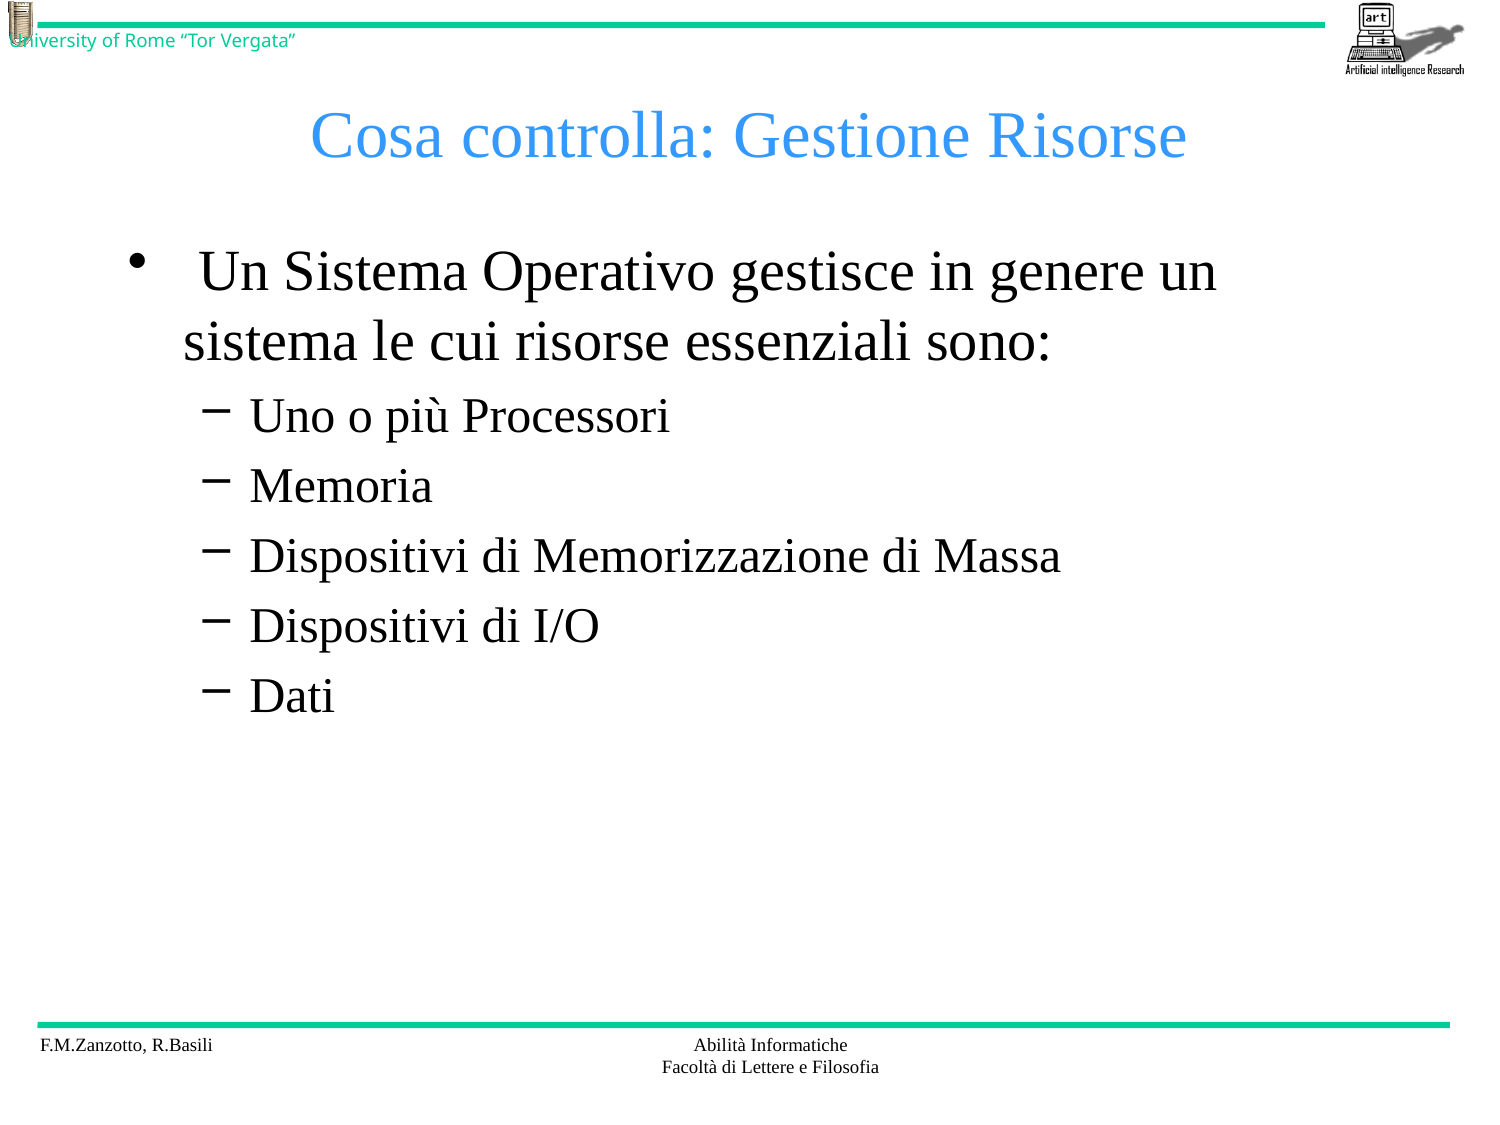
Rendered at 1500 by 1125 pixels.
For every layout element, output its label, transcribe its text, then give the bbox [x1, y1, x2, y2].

list Un Sistema Operativo gestisce in genere un sistema le cui risorse essenziali sono: Uno o più Processori Memoria Dispositivi di Memorizzazione di Massa Dispositivi di I/O Dati [112, 224, 1388, 1001]
title Cosa controlla: Gestione Risorse [112, 74, 1388, 188]
picture [1337, 0, 1475, 77]
picture [4, 0, 38, 50]
